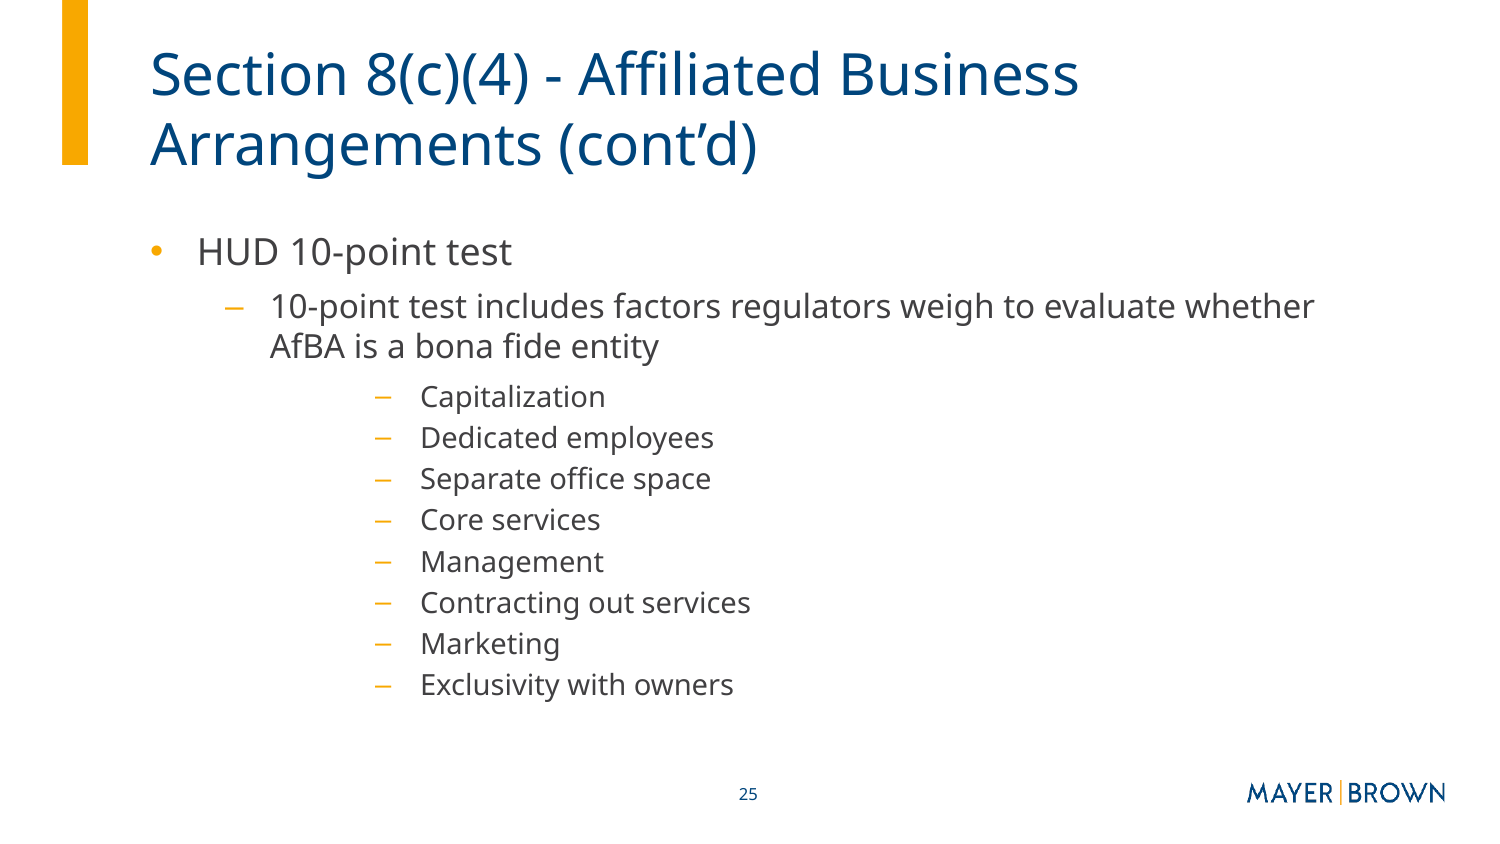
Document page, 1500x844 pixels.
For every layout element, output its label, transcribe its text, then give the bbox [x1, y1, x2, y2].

title Section 8(c)(4) - Affiliated Business Arrangements (cont’d) [150, 42, 1350, 178]
picture [1247, 780, 1445, 805]
slide_number 25 [673, 782, 824, 808]
list HUD 10-point test 10-point test includes factors regulators weigh to evaluate whether AfBA is a bona fide entity Capitalization Dedicated employees Separate office space Core services Management Contracting out services Marketing Exclusivity with owners [150, 228, 1350, 771]
